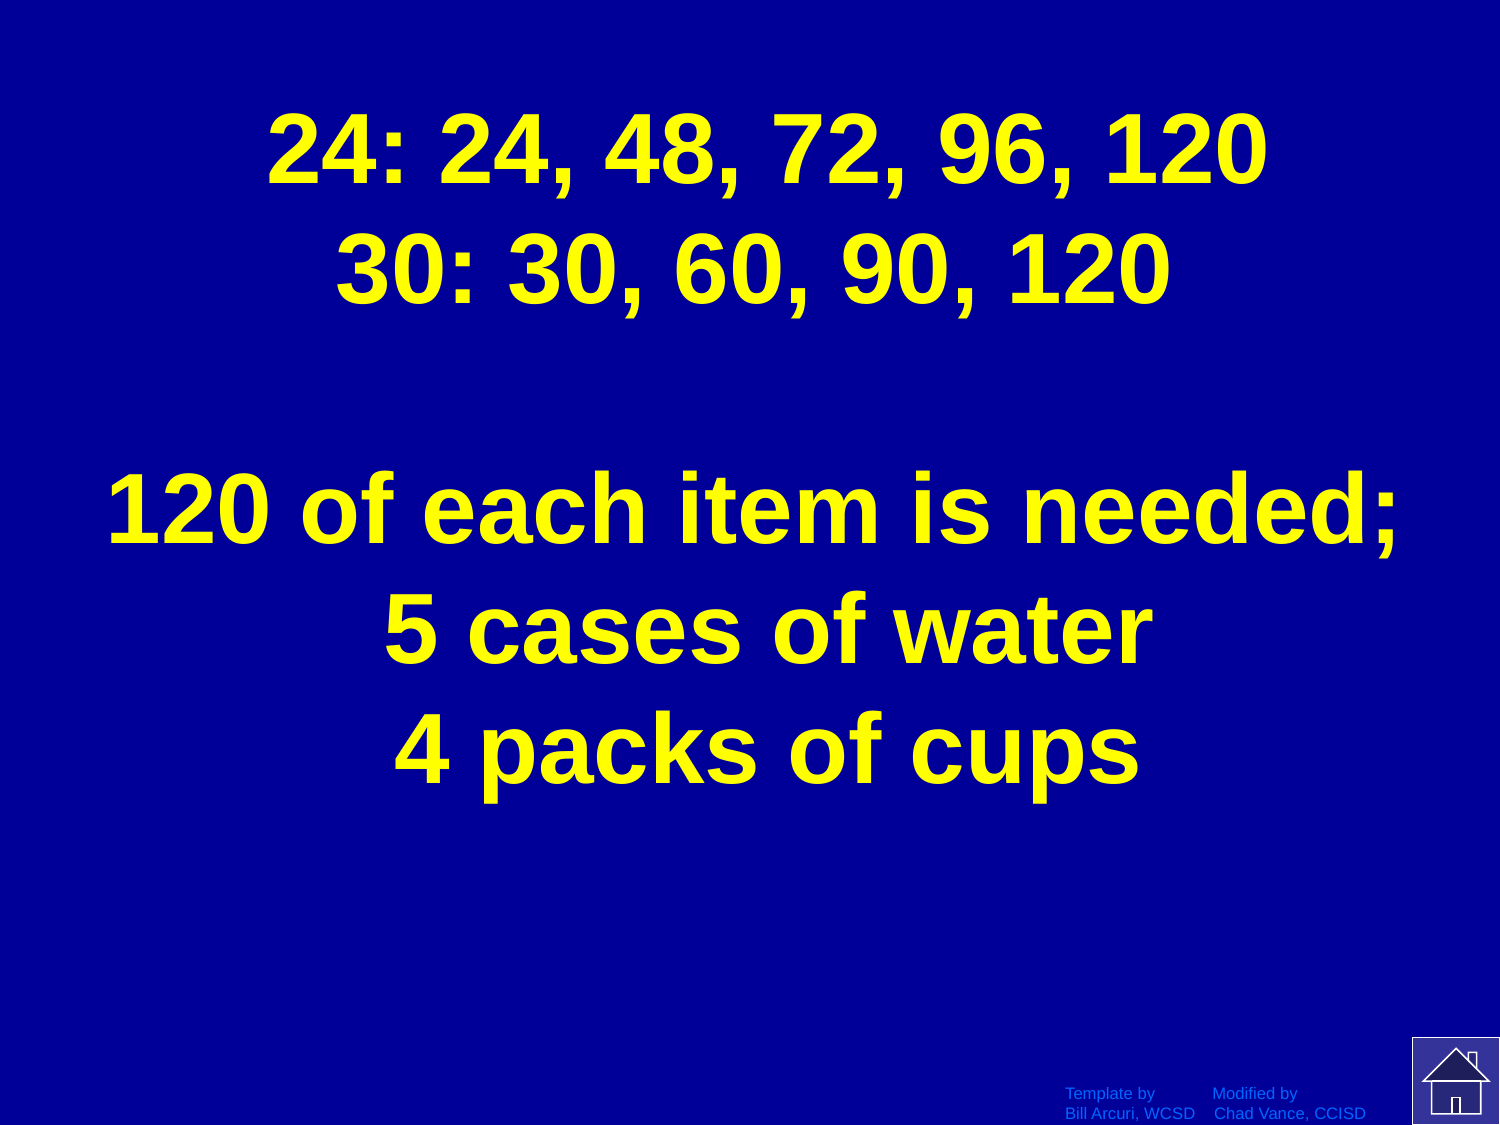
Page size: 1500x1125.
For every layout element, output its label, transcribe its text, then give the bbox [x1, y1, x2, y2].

slide_number Template by Modified by Bill Arcuri, WCSD Chad Vance, CCISD [1049, 1074, 1426, 1125]
text_box 24: 24, 48, 72, 96, 120 30: 30, 60, 90, 120 120 of each item is needed; 5 cases of water 4 packs of cups [75, 500, 1463, 688]
